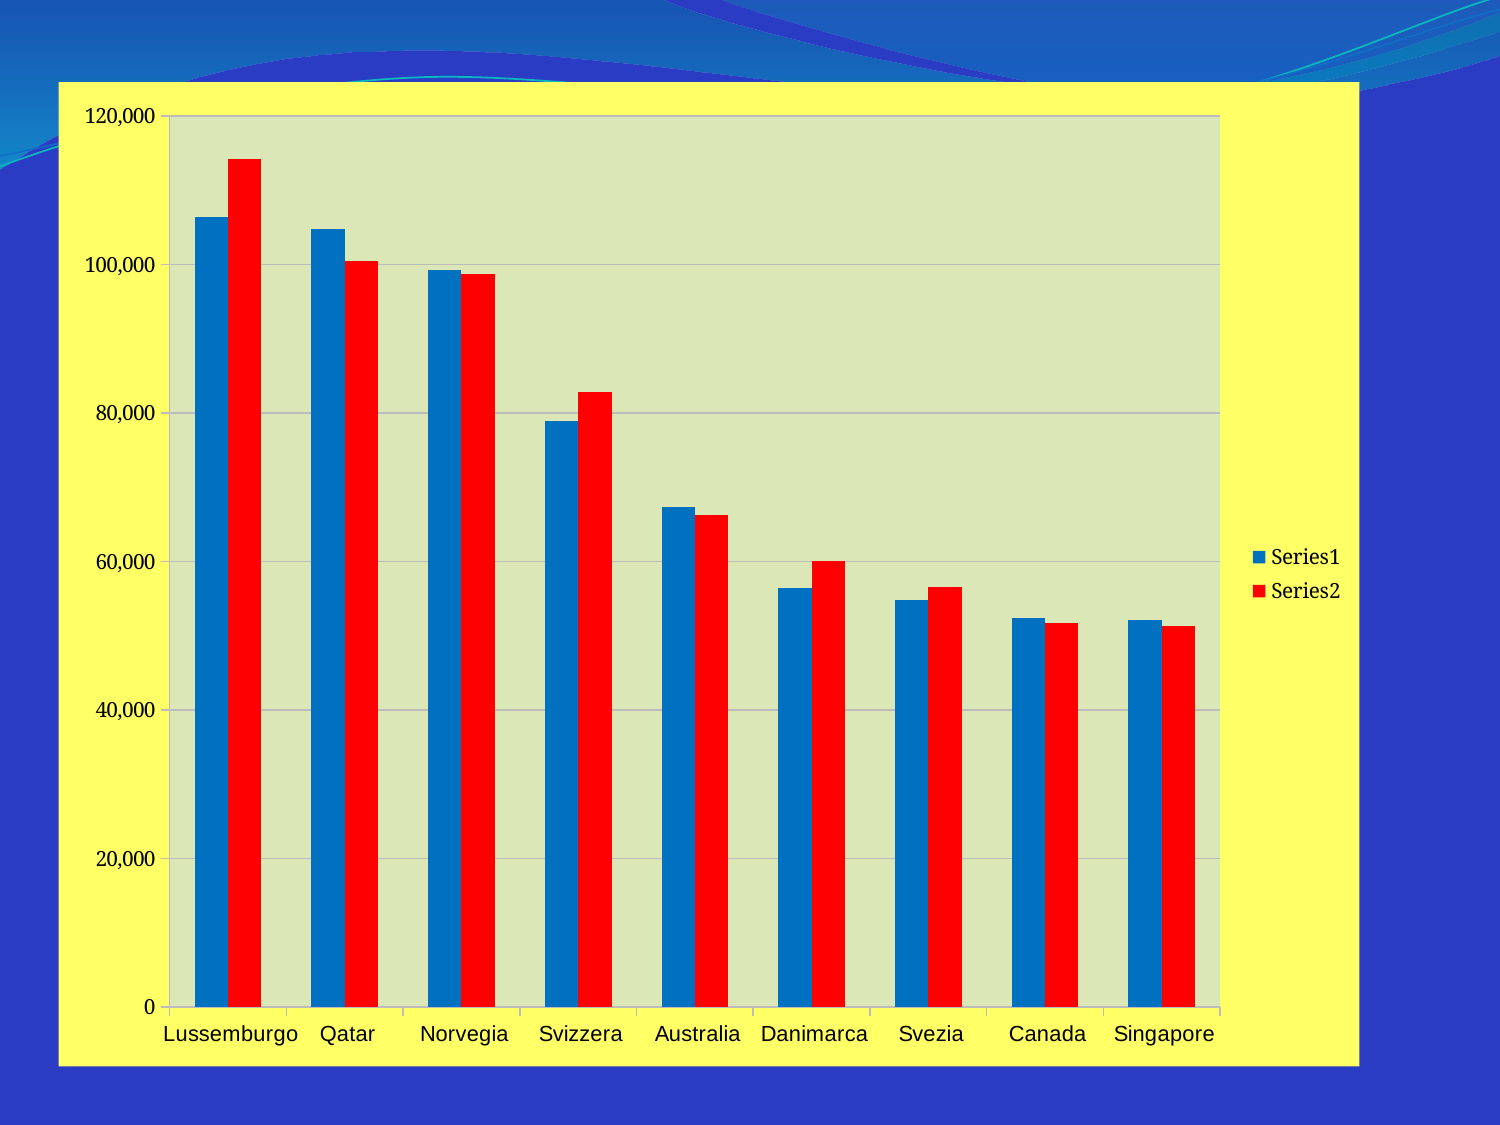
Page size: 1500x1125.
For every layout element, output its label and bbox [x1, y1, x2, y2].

chart [58, 81, 1360, 1067]
